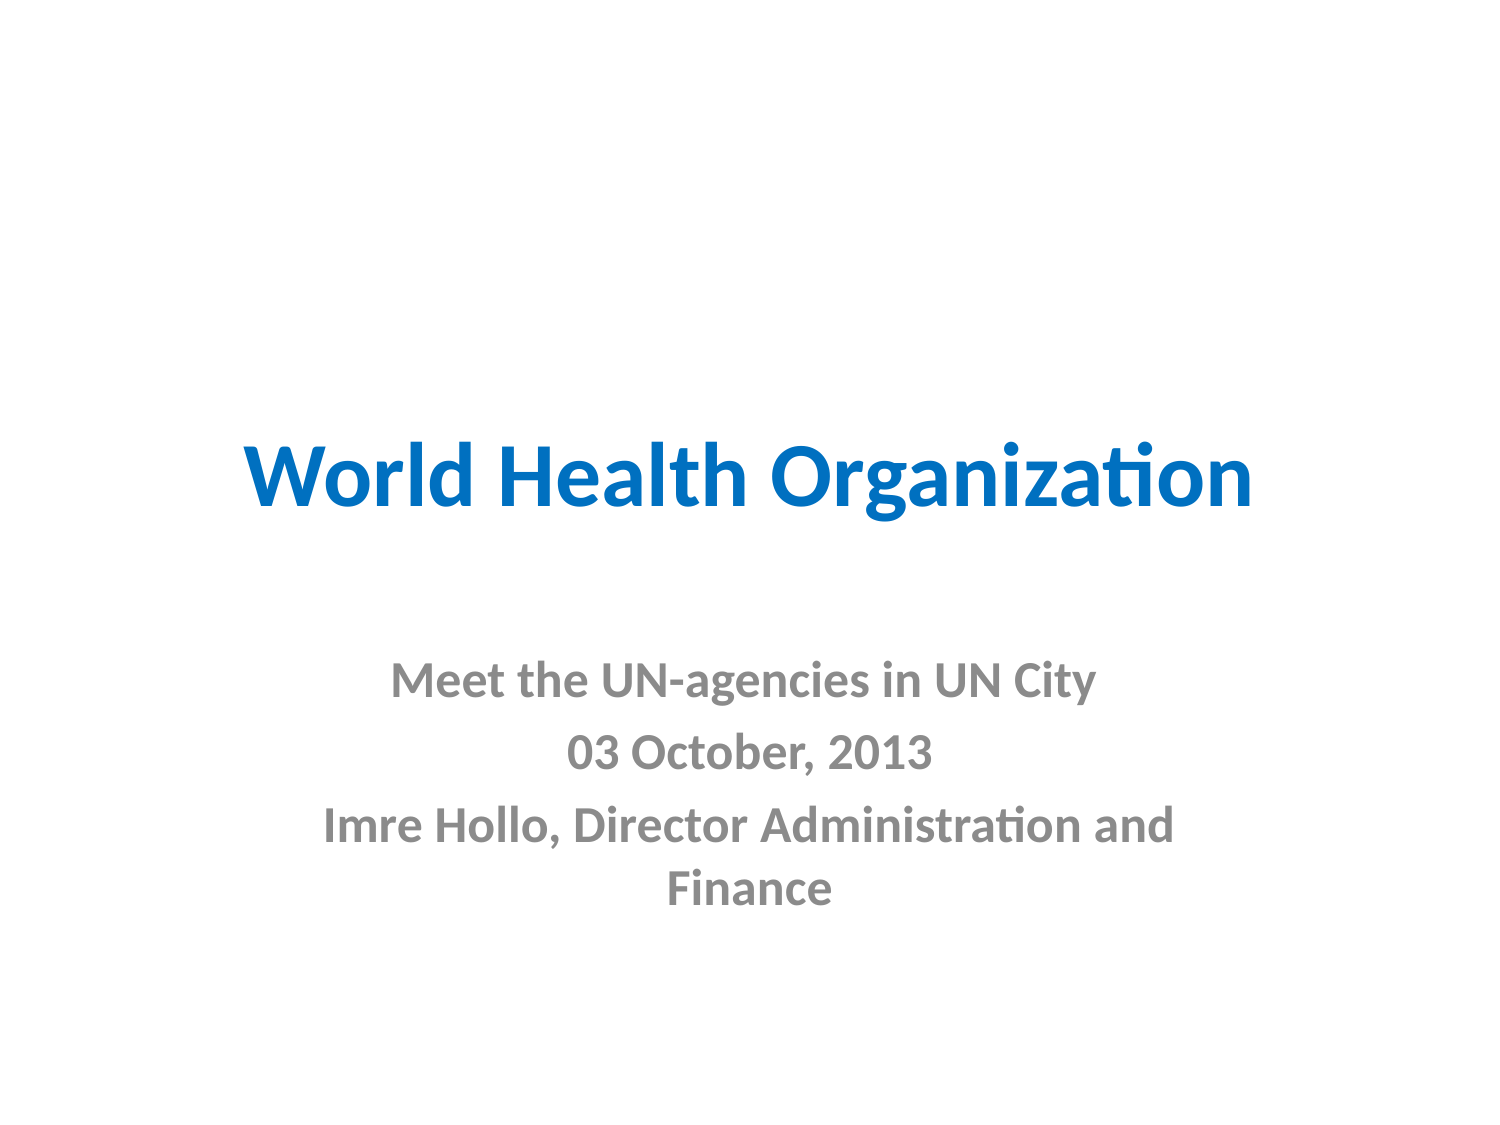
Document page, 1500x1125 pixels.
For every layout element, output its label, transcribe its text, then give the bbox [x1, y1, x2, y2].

title World Health Organization [112, 349, 1388, 591]
subtitle Meet the UN-agencies in UN City 03 October, 2013 Imre Hollo, Director Administration and Finance [225, 637, 1275, 925]
